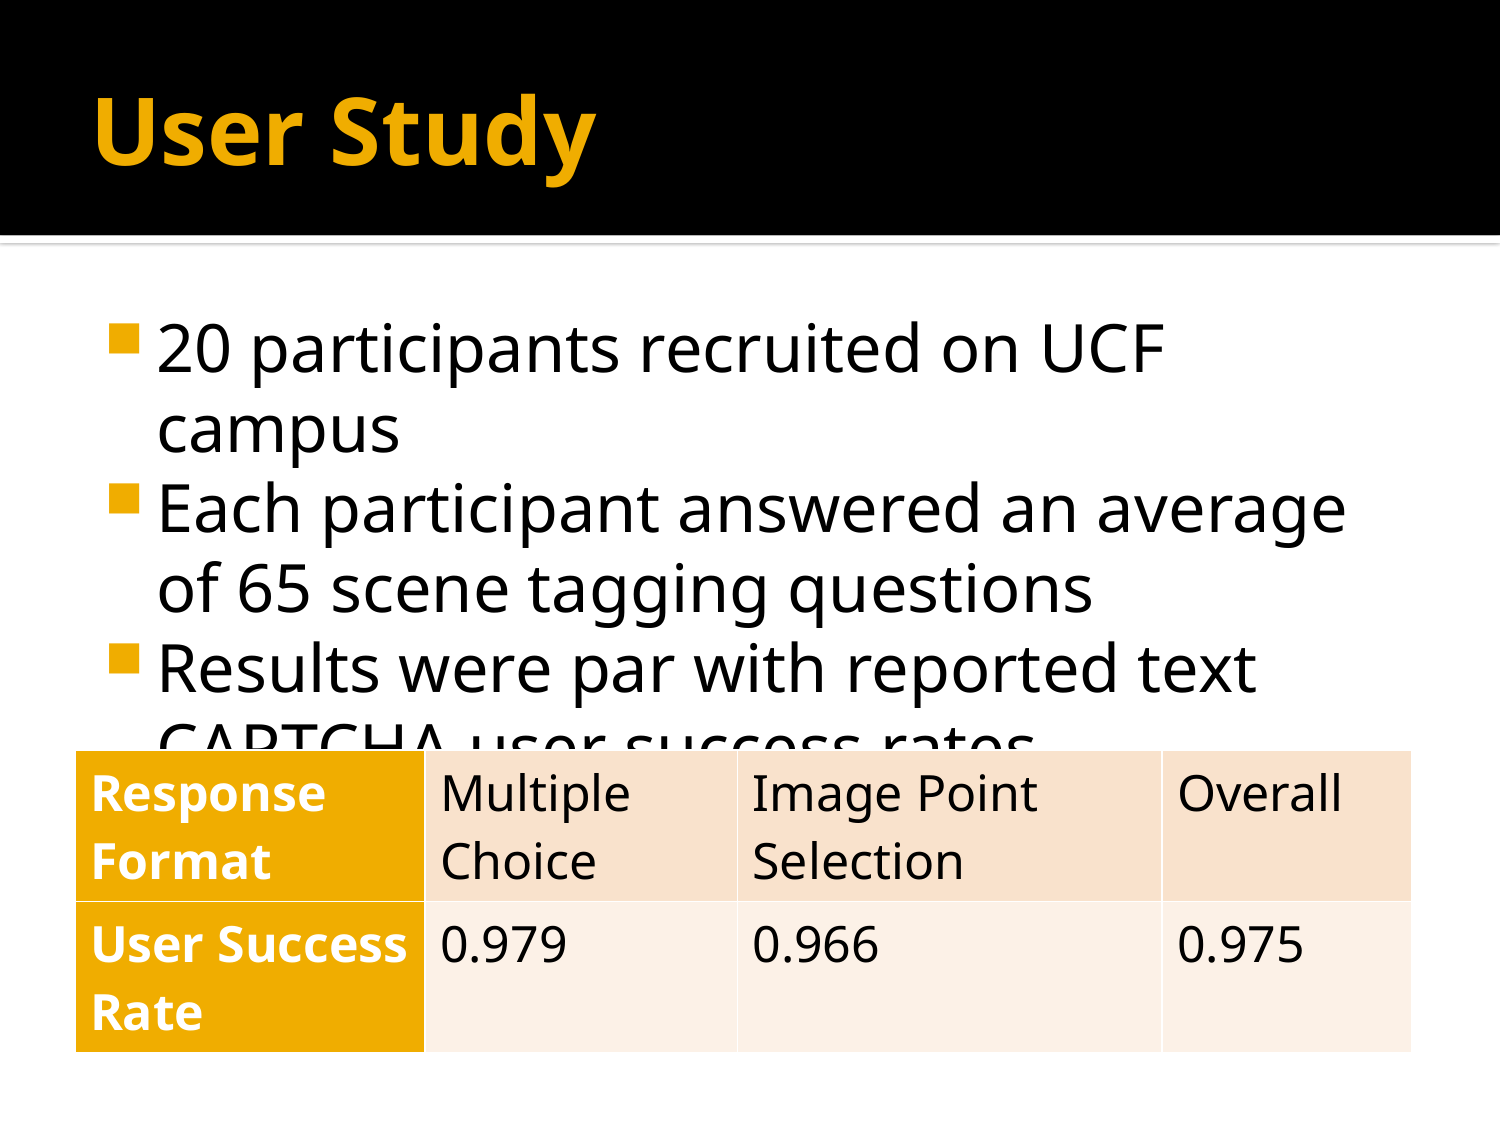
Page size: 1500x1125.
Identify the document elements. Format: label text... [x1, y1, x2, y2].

table_header Image Point Selection [738, 751, 1161, 901]
table_cell 0.975 [1163, 902, 1411, 1052]
table_cell 0.966 [738, 902, 1161, 1052]
title User Study [75, 25, 1425, 231]
table_header Response Format [76, 751, 424, 901]
table_header Multiple Choice [426, 751, 737, 901]
list 20 participants recruited on UCF campus Each participant answered an average of 65 scene tagging questions Results were par with reported text CAPTCHA user success rates [75, 291, 1425, 1050]
table_header Overall [1163, 751, 1411, 901]
table_cell 0.979 [426, 902, 737, 1052]
table_cell User Success Rate [76, 902, 424, 1052]
